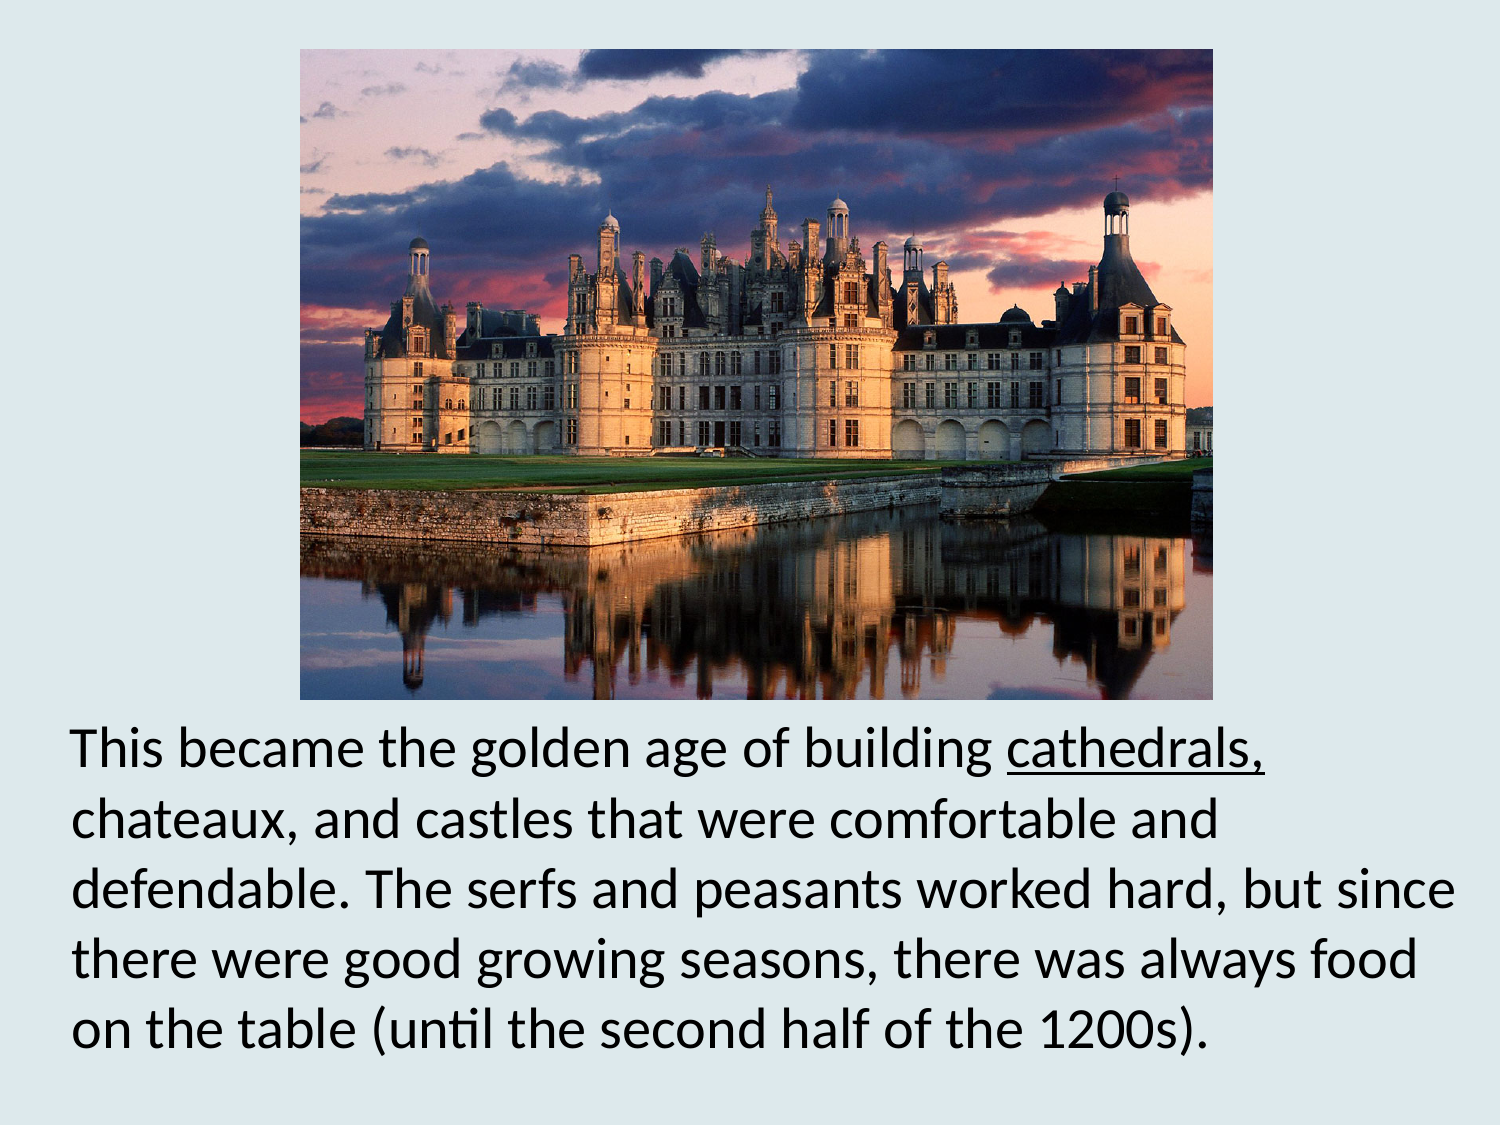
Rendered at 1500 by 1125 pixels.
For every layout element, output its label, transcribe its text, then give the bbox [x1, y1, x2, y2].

picture [299, 49, 1213, 701]
list This became the golden age of building cathedrals, chateaux, and castles that were comfortable and defendable. The serfs and peasants worked hard, but since there were good growing seasons, there was always food on the table (until the second half of the 1200s). [0, 699, 1500, 1125]
